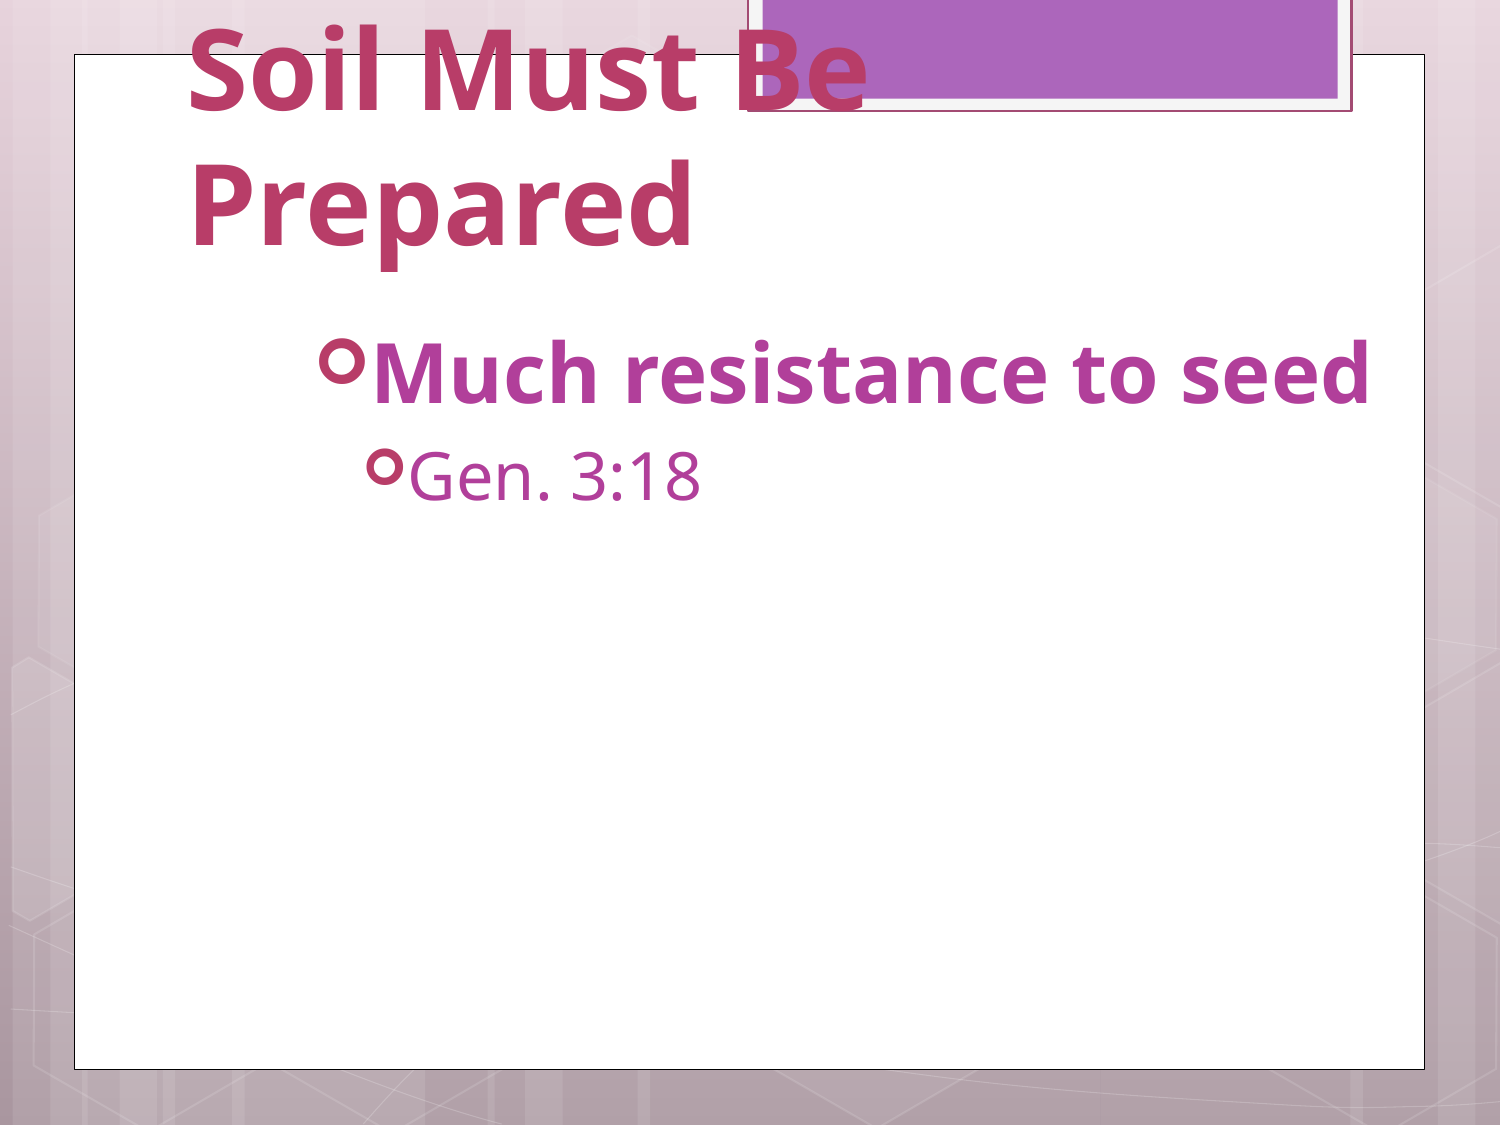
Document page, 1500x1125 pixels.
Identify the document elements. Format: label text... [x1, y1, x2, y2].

title Soil Must Be Prepared [171, 87, 1388, 275]
list Much resistance to seed Gen. 3:18 [287, 312, 1400, 975]
